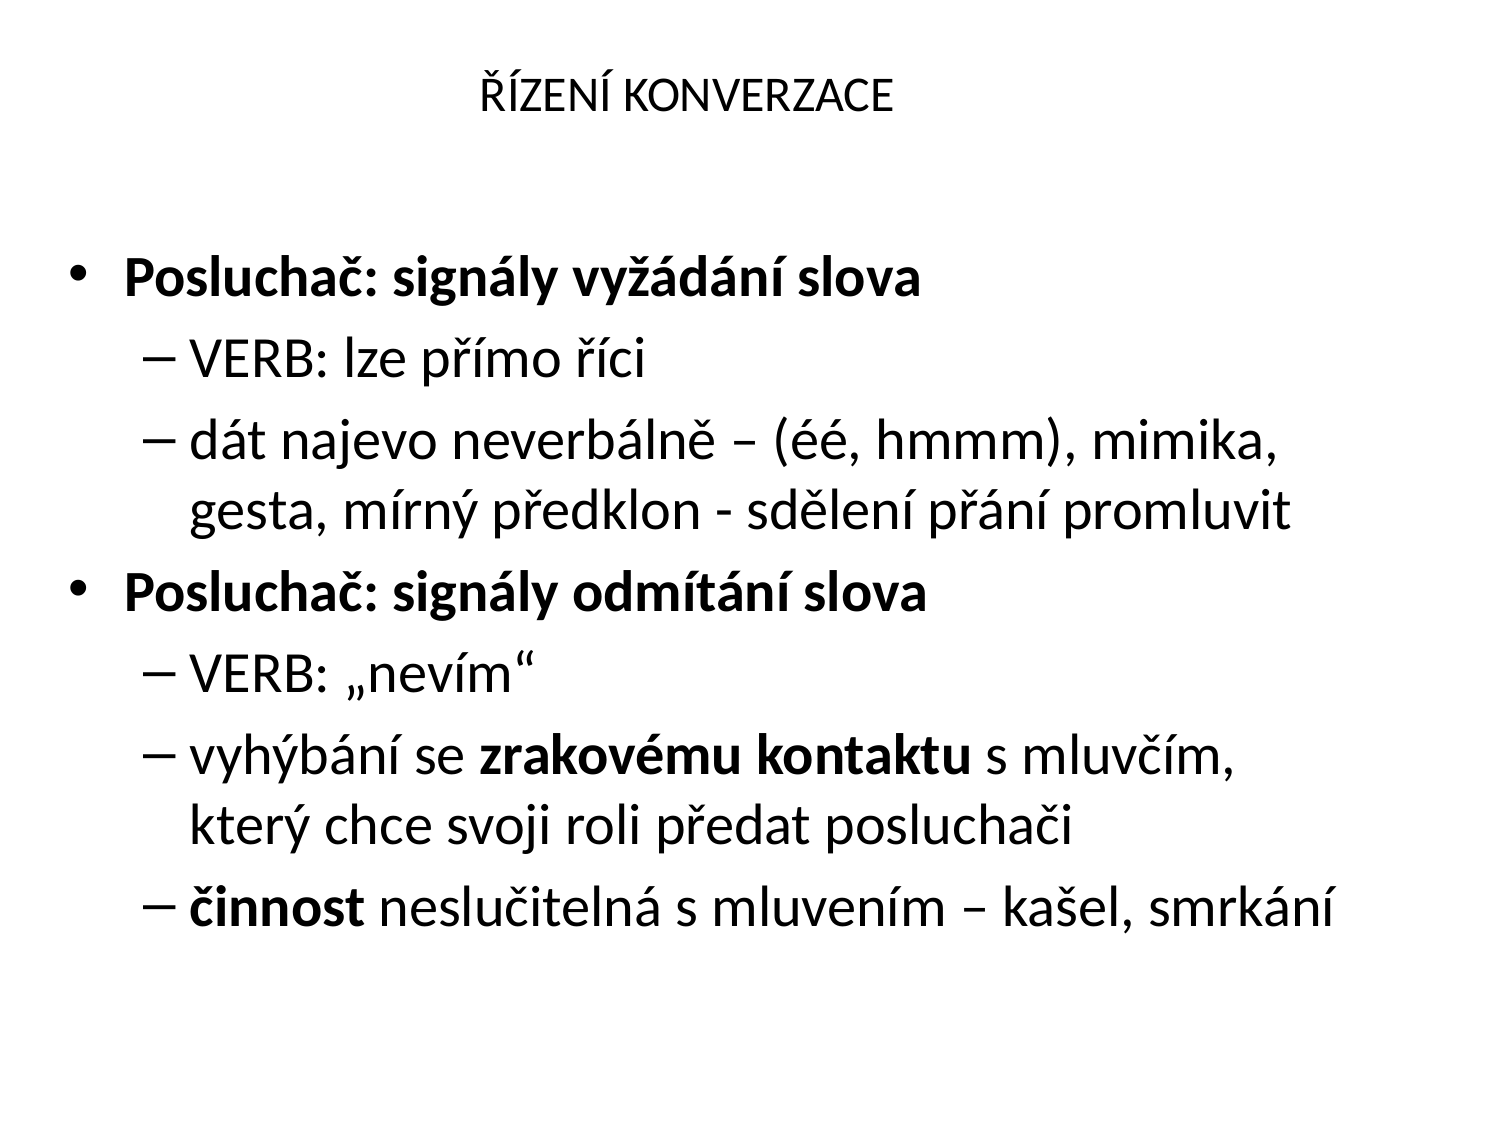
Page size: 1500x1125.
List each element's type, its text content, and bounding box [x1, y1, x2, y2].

list Posluchač: signály vyžádání slova VERB: lze přímo říci dát najevo neverbálně – (éé, hmmm), mimika, gesta, mírný předklon - sdělení přání promluvit Posluchač: signály odmítání slova VERB: „nevím“ vyhýbání se zrakovému kontaktu s mluvčím, který chce svoji roli předat posluchači činnost neslučitelná s mluvením – kašel, smrkání [53, 230, 1365, 1049]
title ŘÍZENÍ KONVERZACE [75, 45, 1300, 138]
